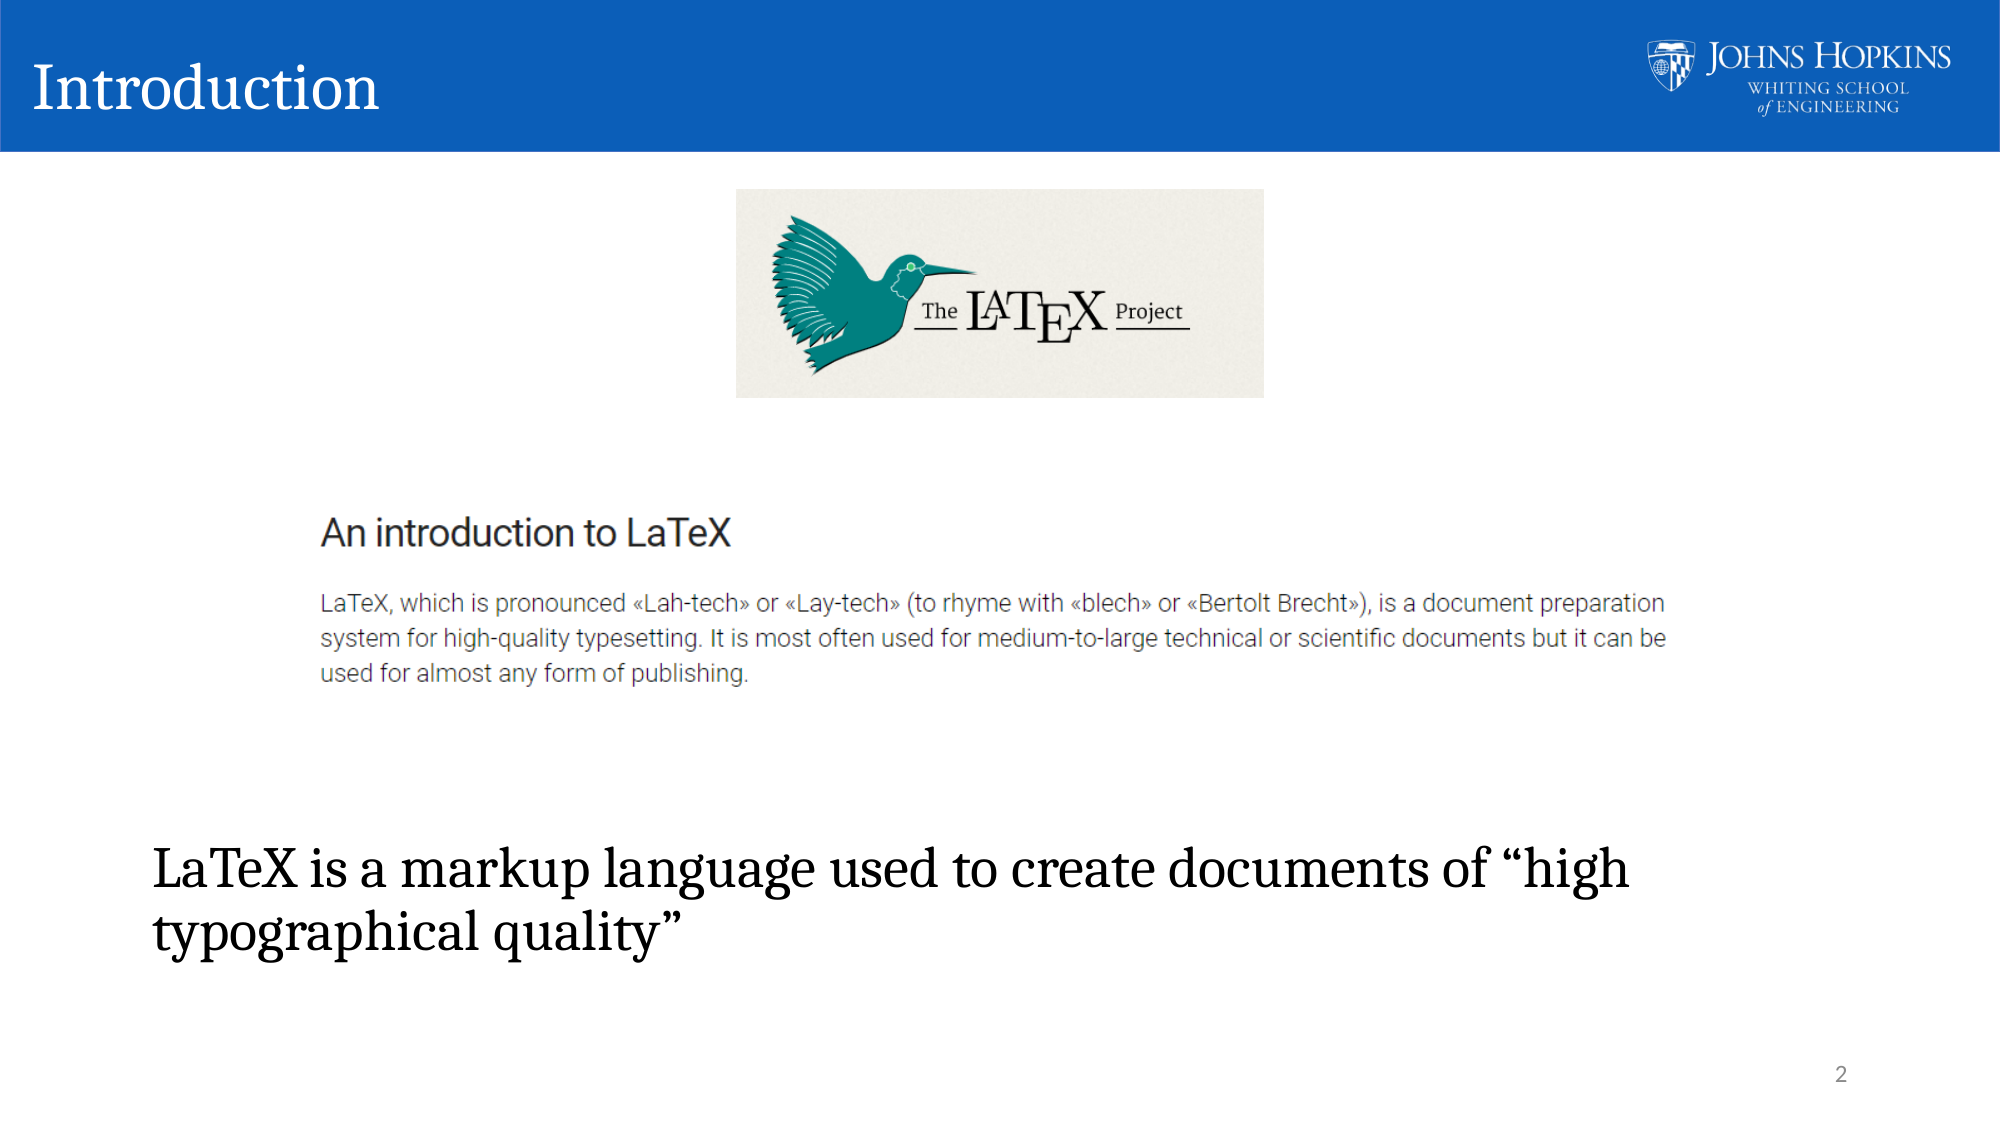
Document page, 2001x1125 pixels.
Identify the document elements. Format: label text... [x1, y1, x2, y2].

picture [319, 509, 1681, 717]
slide_number 2 [1412, 1042, 1863, 1103]
title Introduction [17, 27, 1631, 149]
list LaTeX is a markup language used to create documents of “high typographical quality” [137, 829, 1863, 998]
picture [736, 189, 1264, 398]
